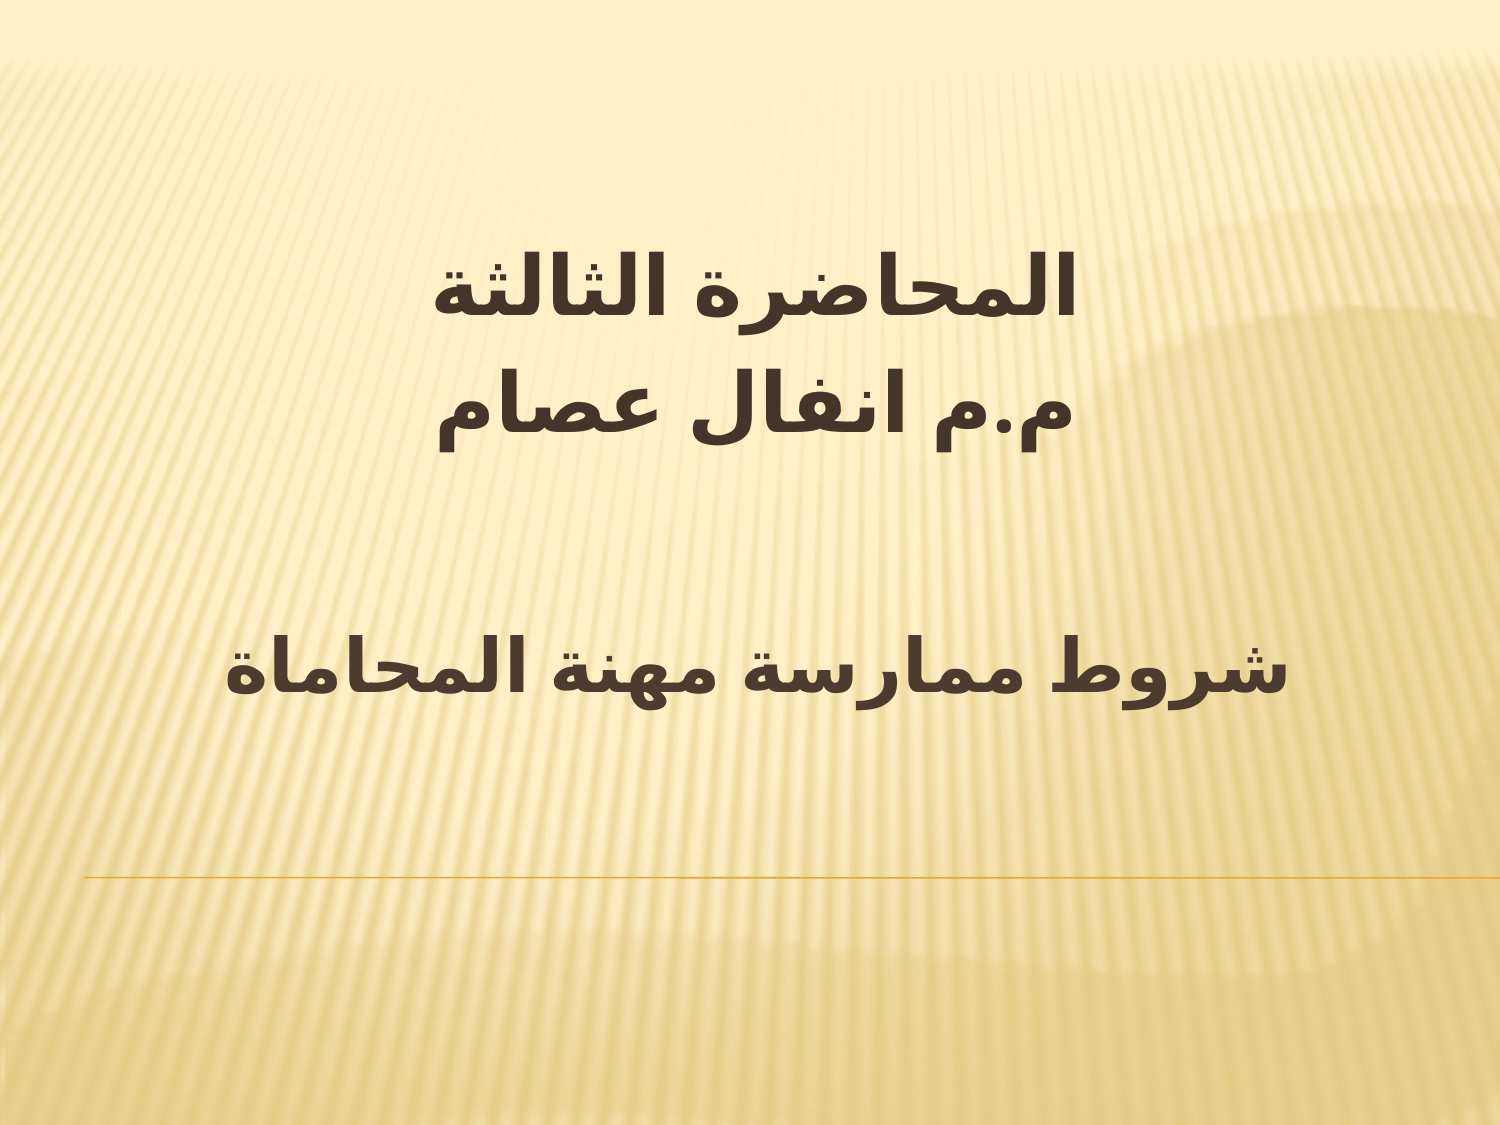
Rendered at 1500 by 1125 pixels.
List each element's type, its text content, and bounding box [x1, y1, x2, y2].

title شروط ممارسة مهنة المحاماة [64, 609, 1453, 811]
subtitle المحاضرة الثالثة م.م انفال عصام [62, 149, 1450, 457]
